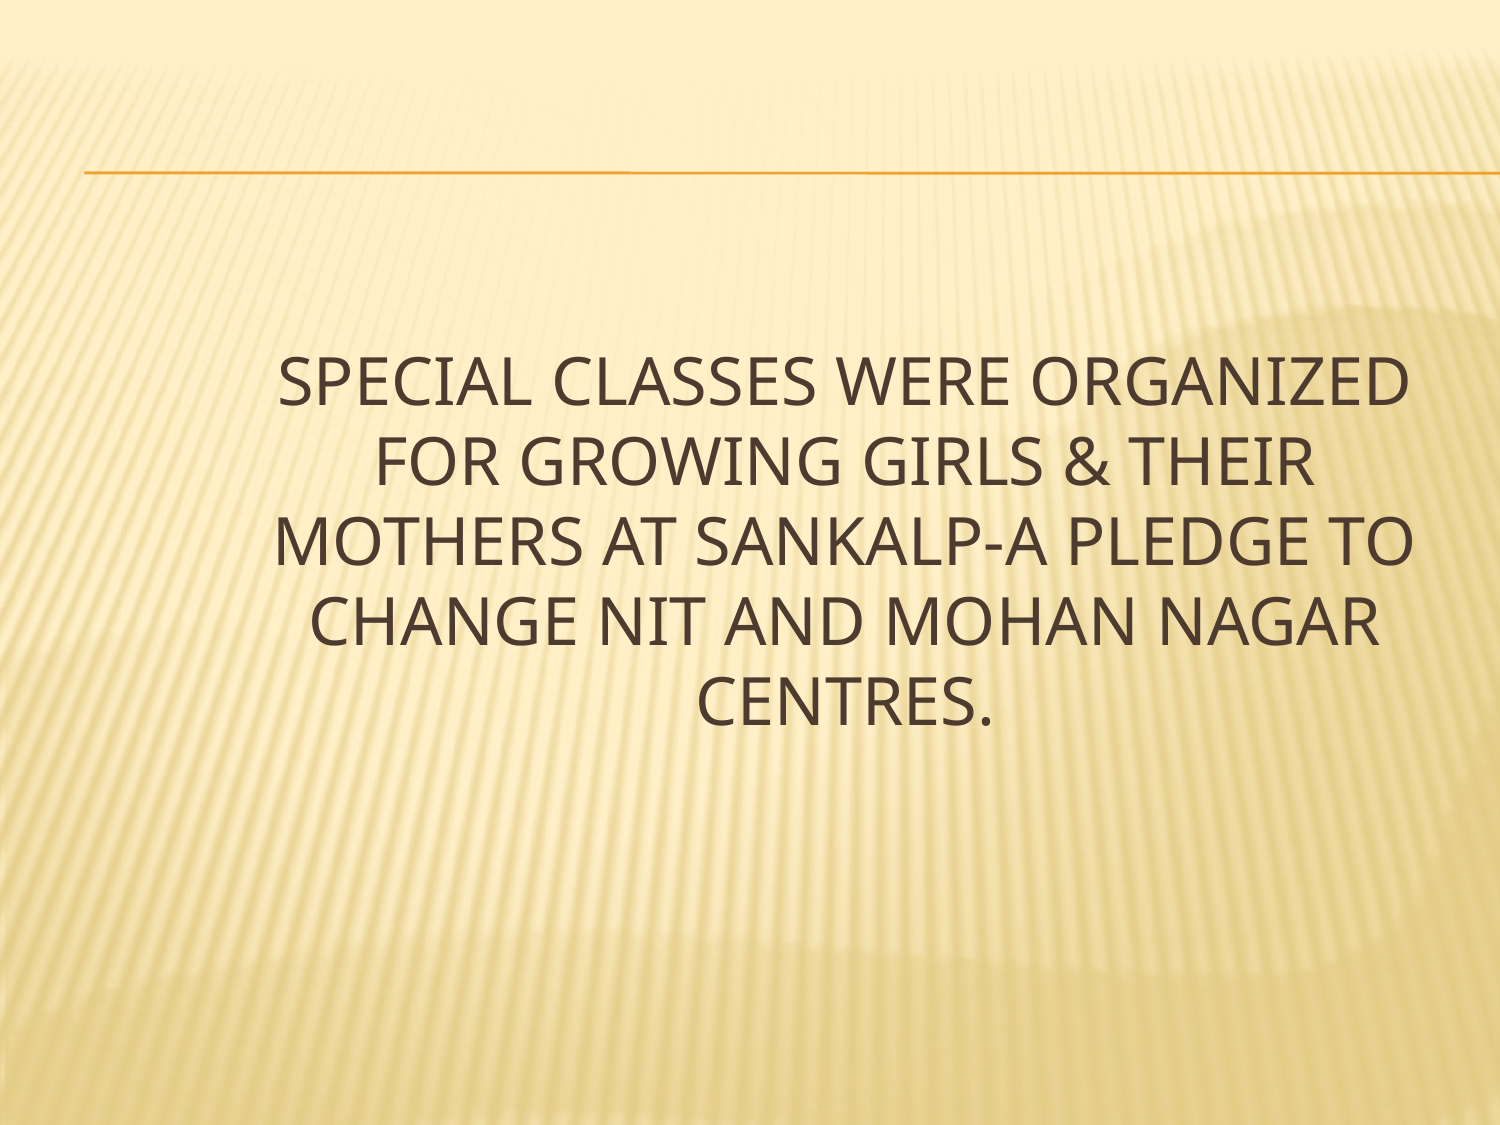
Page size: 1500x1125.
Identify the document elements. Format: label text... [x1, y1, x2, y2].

title Special classes were organized for growing girls & their mothers at Sankalp-A Pledge To Change NIT and Mohan Nagar centres. [230, 326, 1461, 752]
